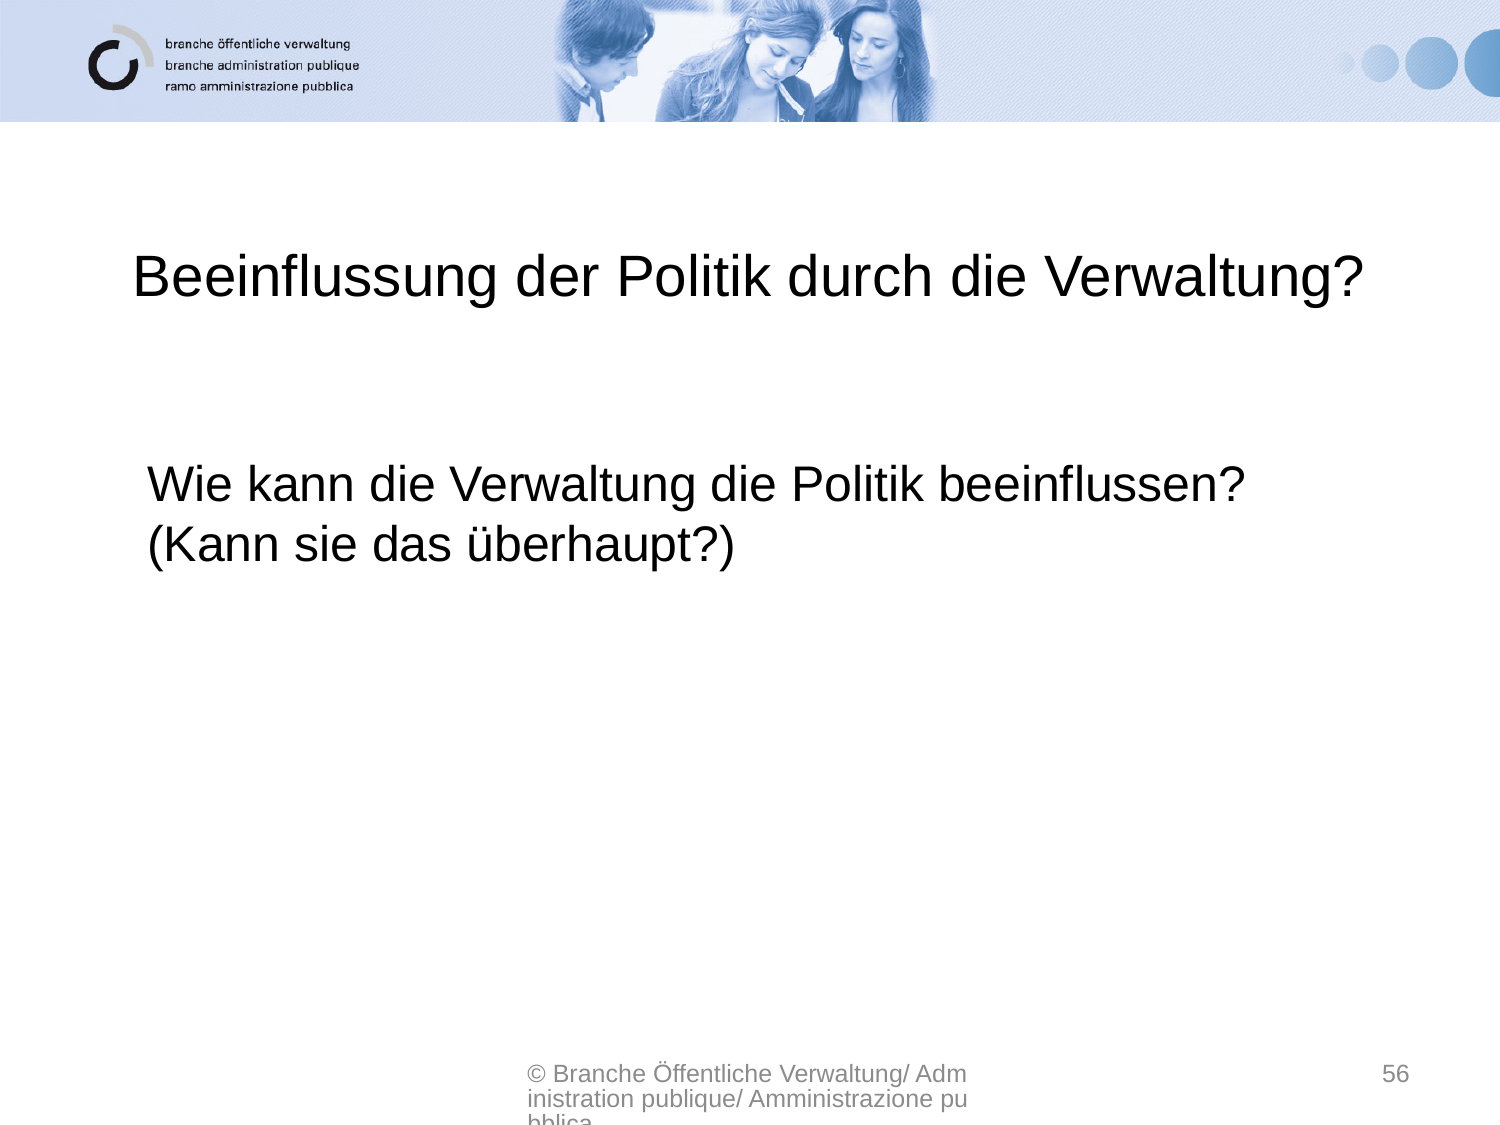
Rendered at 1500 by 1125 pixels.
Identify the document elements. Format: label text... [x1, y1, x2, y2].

slide_number 56 [1074, 1042, 1425, 1103]
picture [0, 0, 1500, 122]
list Wie kann die Verwaltung die Politik beeinflussen? (Kann sie das überhaupt?) [132, 444, 1483, 650]
footer © Branche Öffentliche Verwaltung/ Administration publique/ Amministrazione pubblica [512, 1042, 988, 1103]
title Beeinflussung der Politik durch die Verwaltung? [75, 219, 1425, 327]
